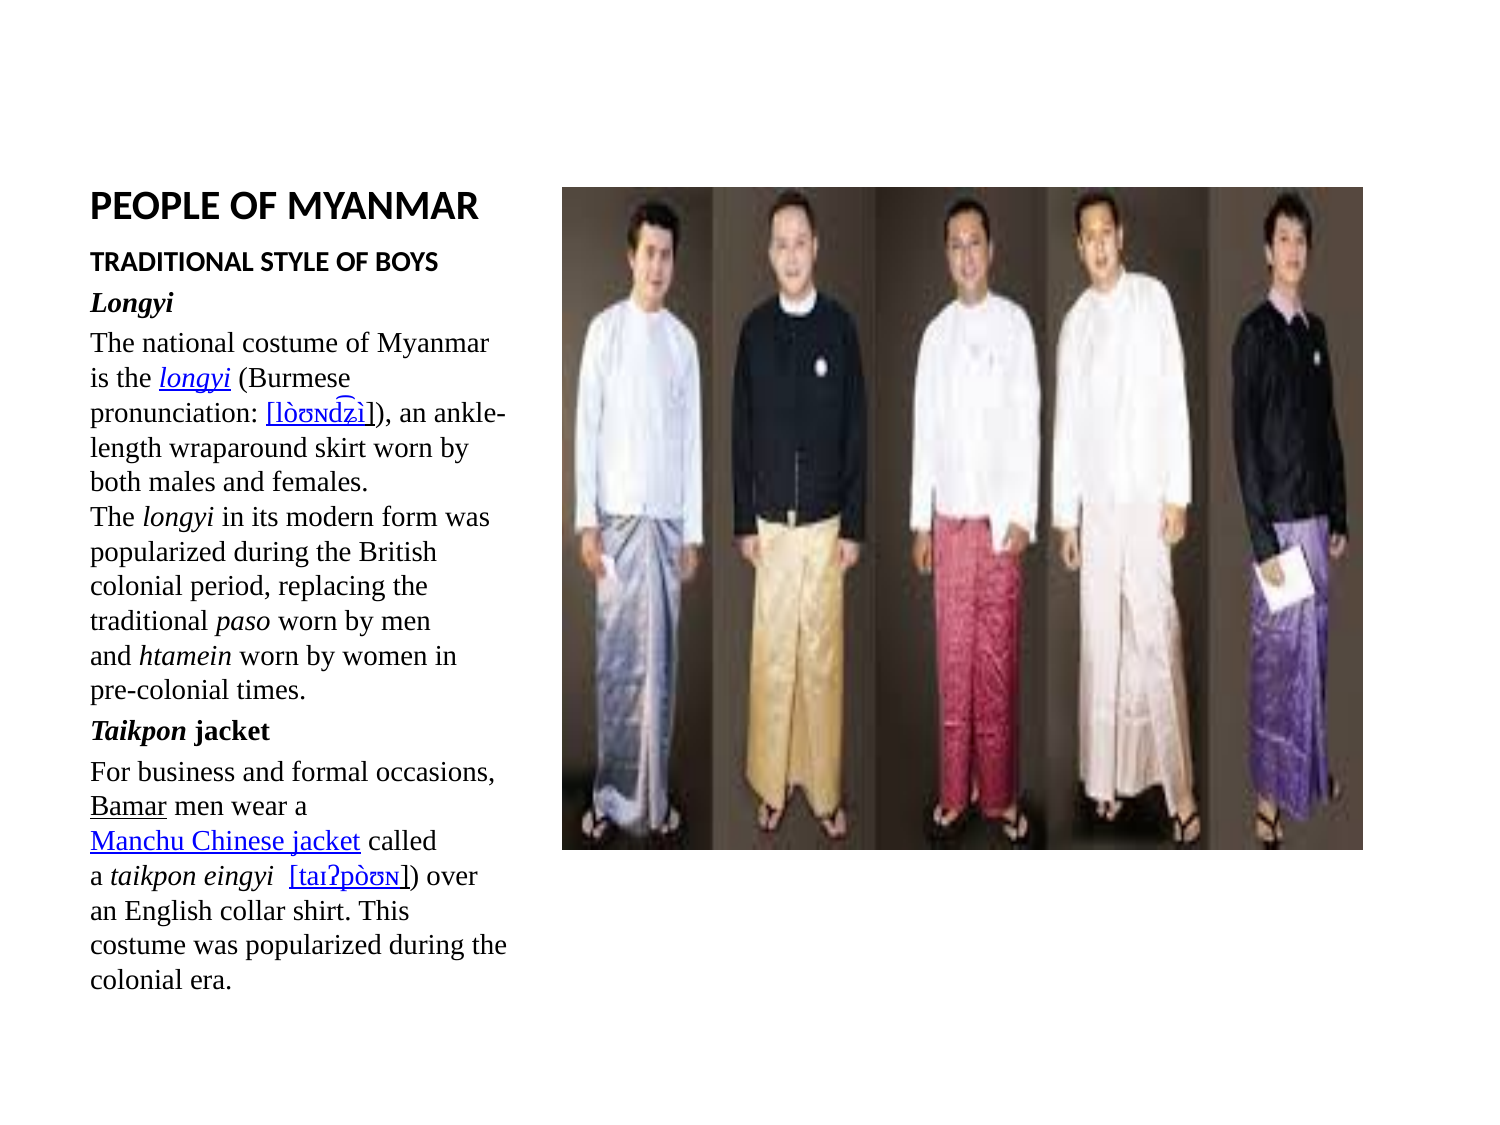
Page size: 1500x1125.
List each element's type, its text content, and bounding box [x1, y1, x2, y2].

list TRADITIONAL STYLE OF BOYS Longyi The national costume of Myanmar is the longyi (Burmese pronunciation: [lòʊɴd͡ʑì]), an ankle-length wraparound skirt worn by both males and females. The longyi in its modern form was popularized during the British colonial period, replacing the traditional paso worn by men and htamein worn by women in pre-colonial times. Taikpon jacket For business and formal occasions, Bamar men wear a Manchu Chinese jacket called a taikpon eingyi [taɪʔpòʊɴ]) over an English collar shirt. This costume was popularized during the colonial era. [75, 235, 525, 1005]
title PEOPLE OF MYANMAR [75, 44, 569, 236]
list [562, 187, 1363, 851]
